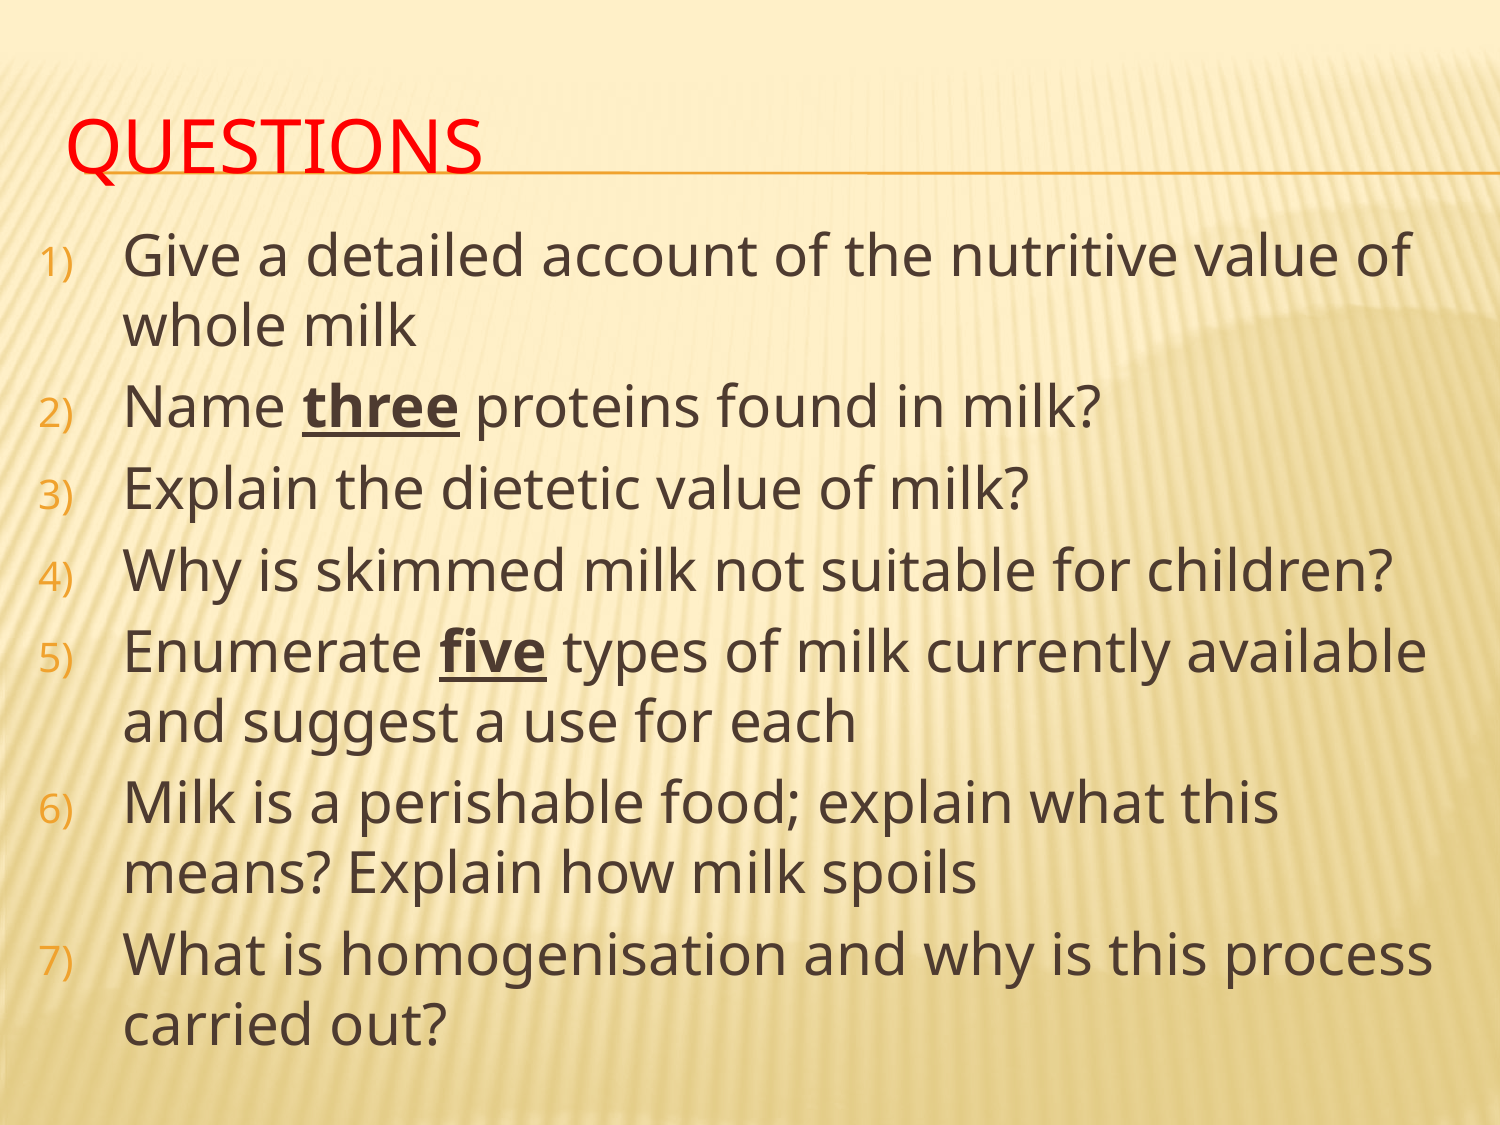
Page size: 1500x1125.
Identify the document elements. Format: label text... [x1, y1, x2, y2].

title Questions [49, 75, 1475, 213]
list Give a detailed account of the nutritive value of whole milk Name three proteins found in milk? Explain the dietetic value of milk? Why is skimmed milk not suitable for children? Enumerate five types of milk currently available and suggest a use for each Milk is a perishable food; explain what this means? Explain how milk spoils What is homogenisation and why is this process carried out? [23, 210, 1459, 1067]
